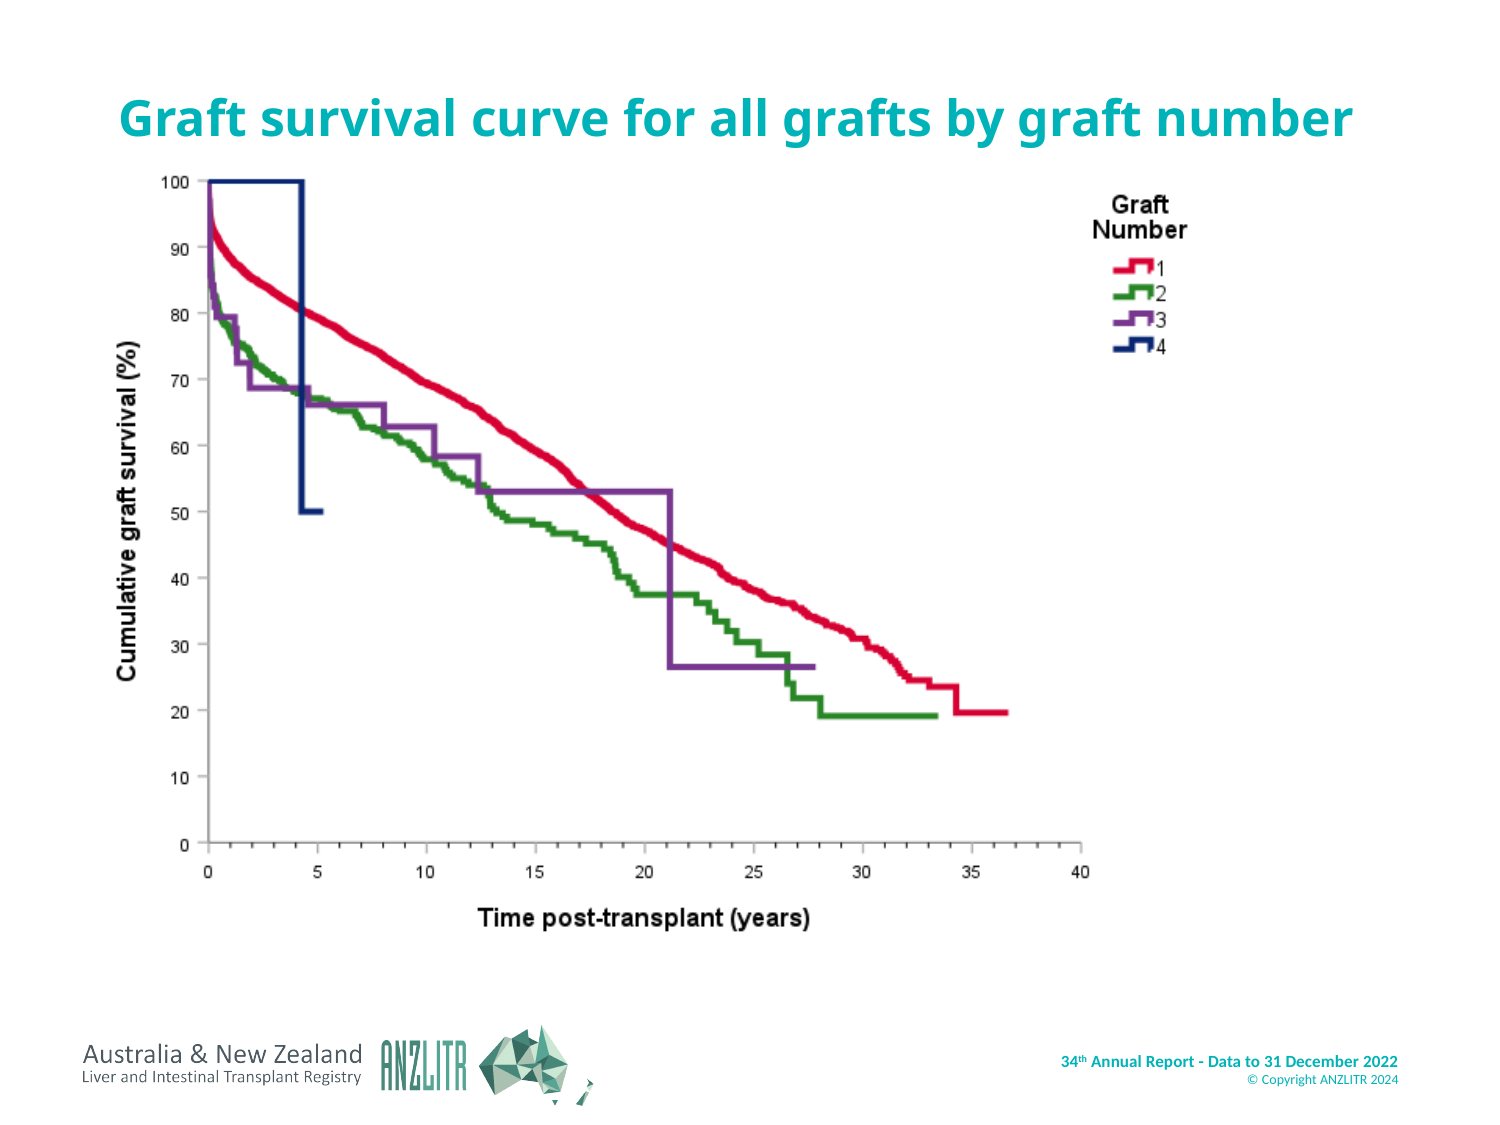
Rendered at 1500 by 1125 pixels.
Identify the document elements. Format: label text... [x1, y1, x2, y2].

title Graft survival curve for all grafts by graft number [103, 40, 1397, 170]
picture [84, 170, 1416, 955]
picture [83, 1024, 594, 1106]
